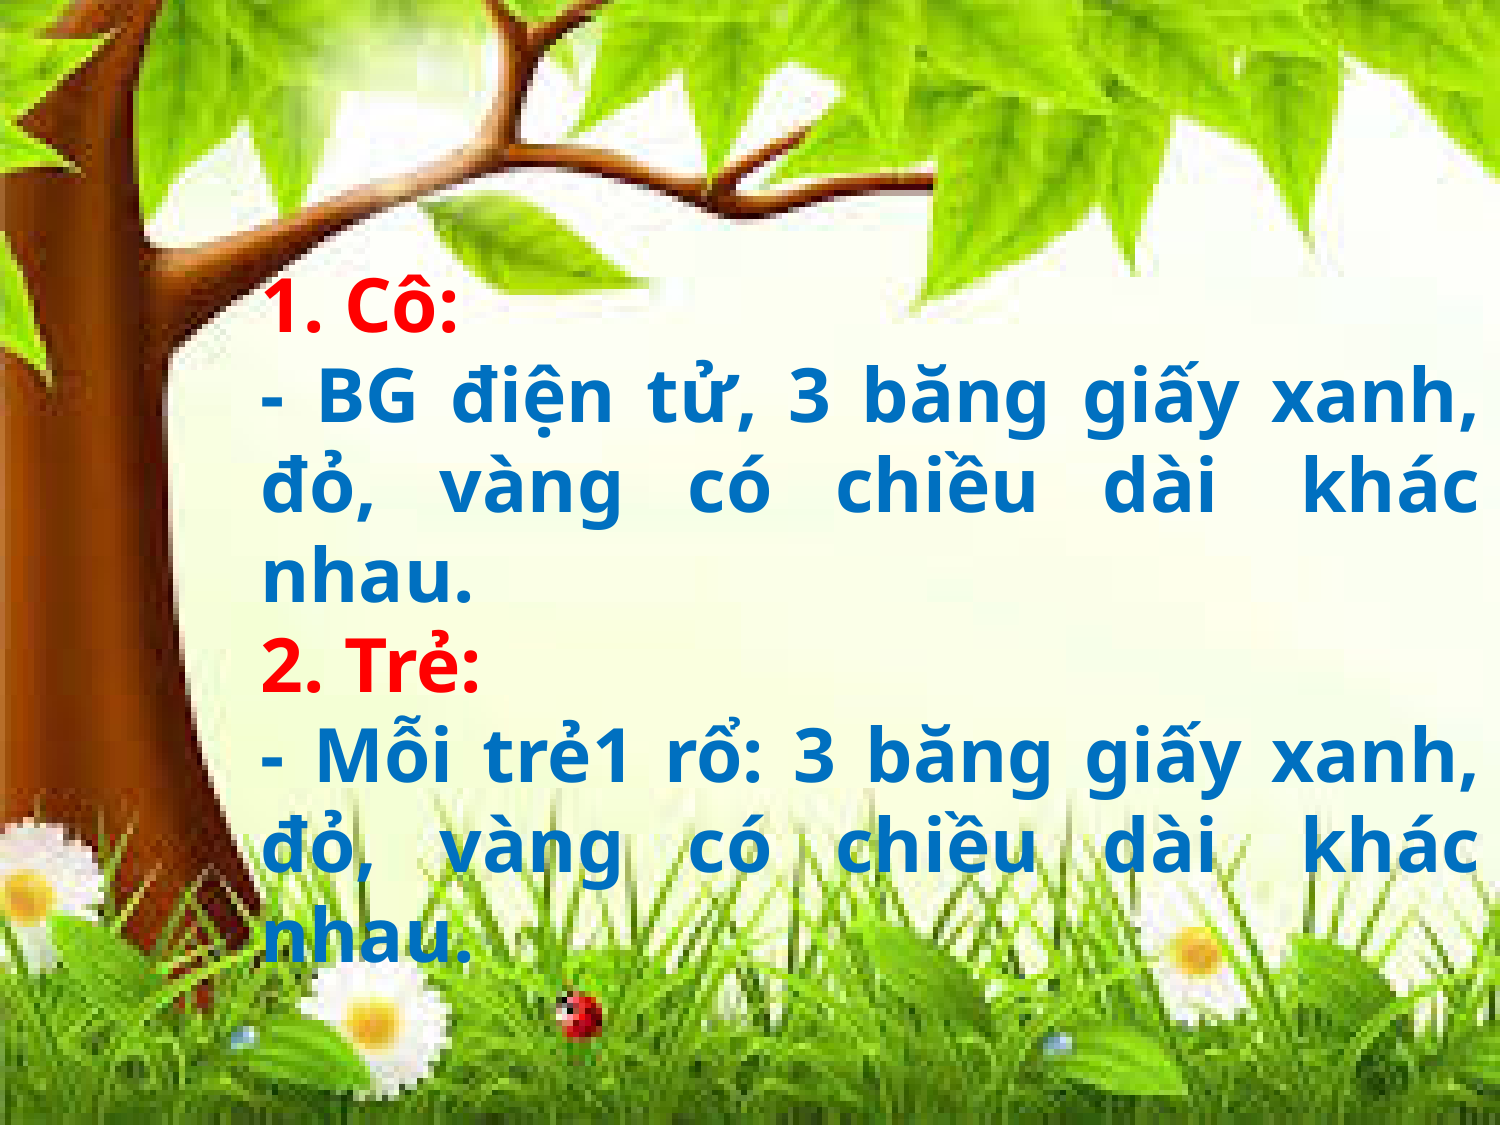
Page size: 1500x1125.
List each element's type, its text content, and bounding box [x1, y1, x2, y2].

text_box 1. Cô: - BG điện tử, 3 băng giấy xanh, đỏ, vàng có chiều dài khác nhau. 2. Trẻ: - Mỗi trẻ1 rổ: 3 băng giấy xanh, đỏ, vàng có chiều dài khác nhau. [245, 249, 1496, 985]
picture [0, 0, 1500, 1125]
